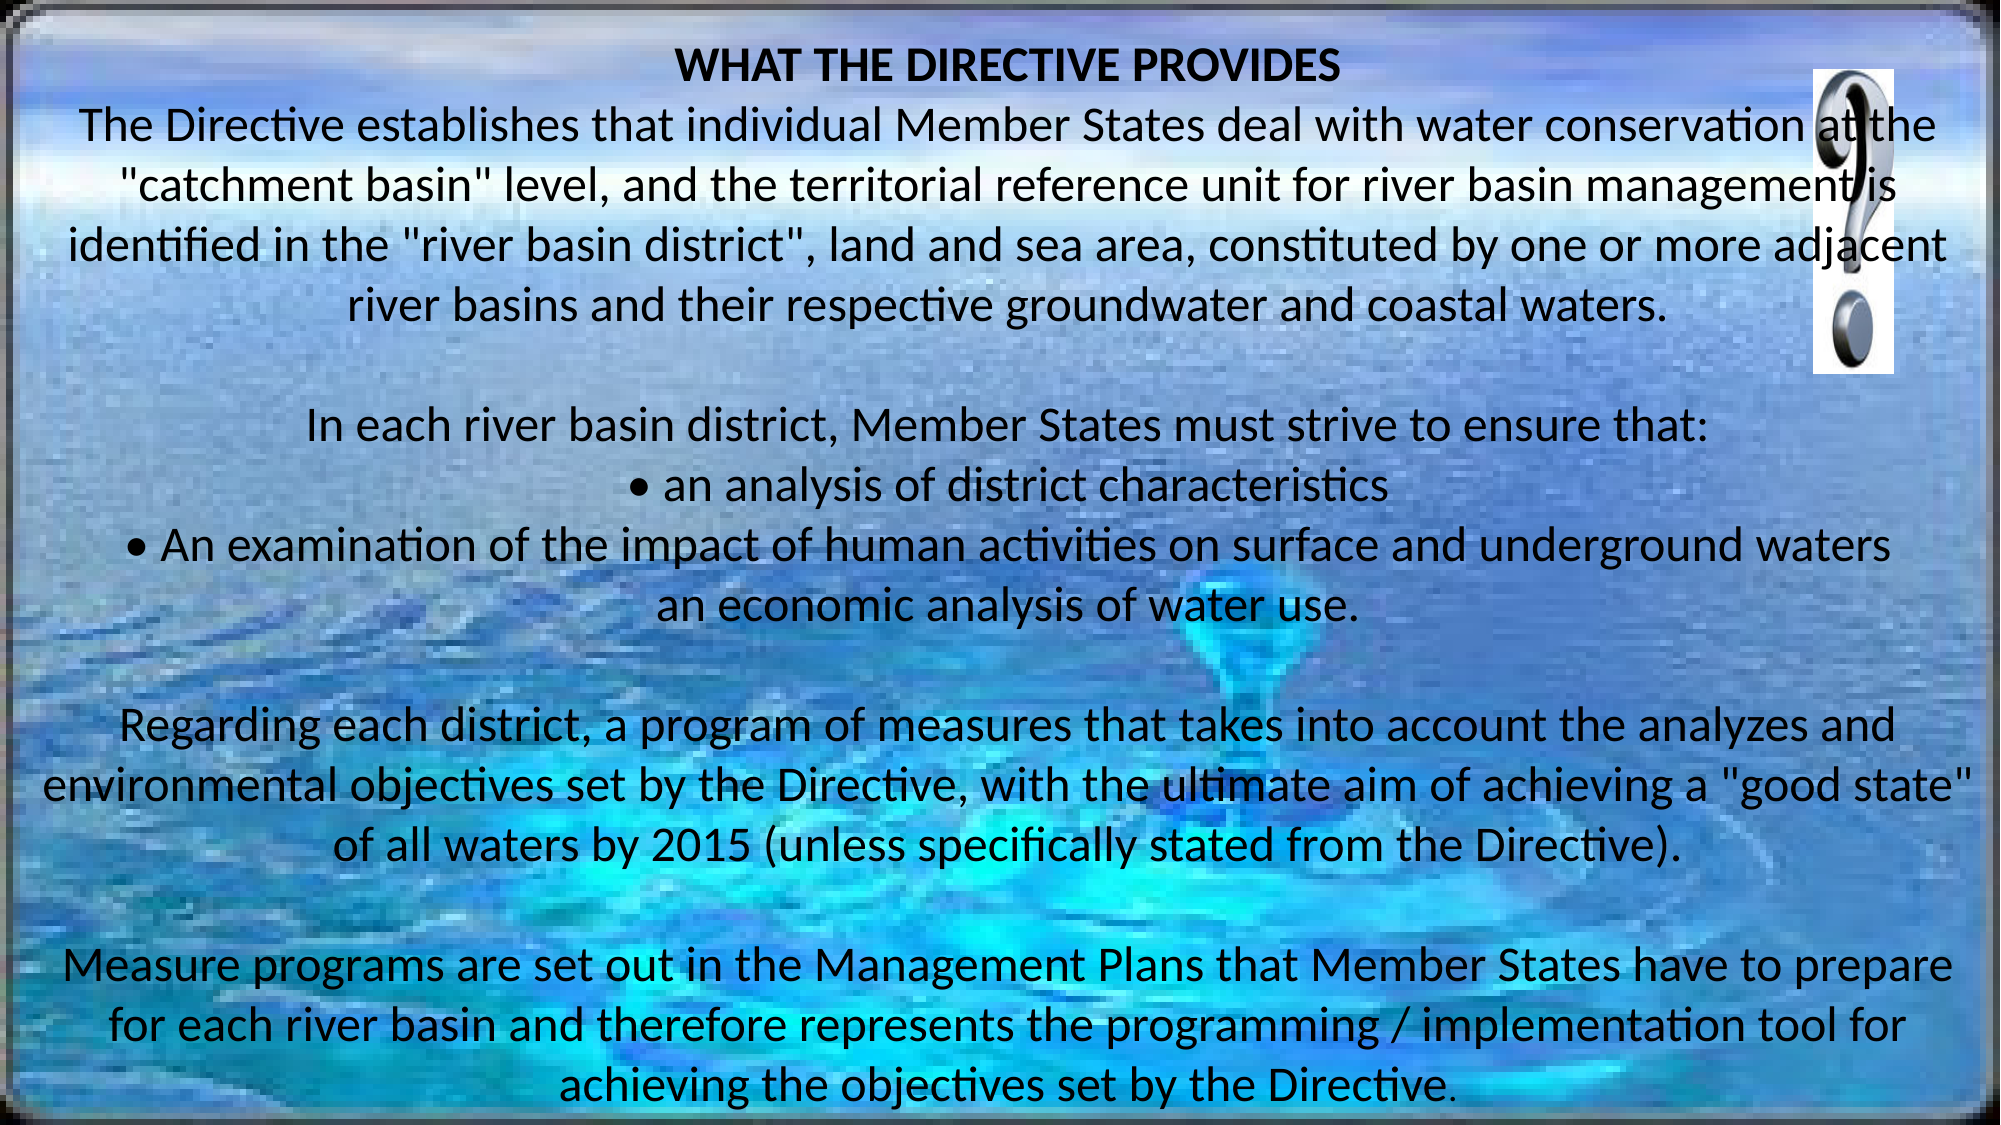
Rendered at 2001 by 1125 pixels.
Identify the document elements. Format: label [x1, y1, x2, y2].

picture [1812, 69, 1894, 374]
list [0, 0, 2000, 1125]
